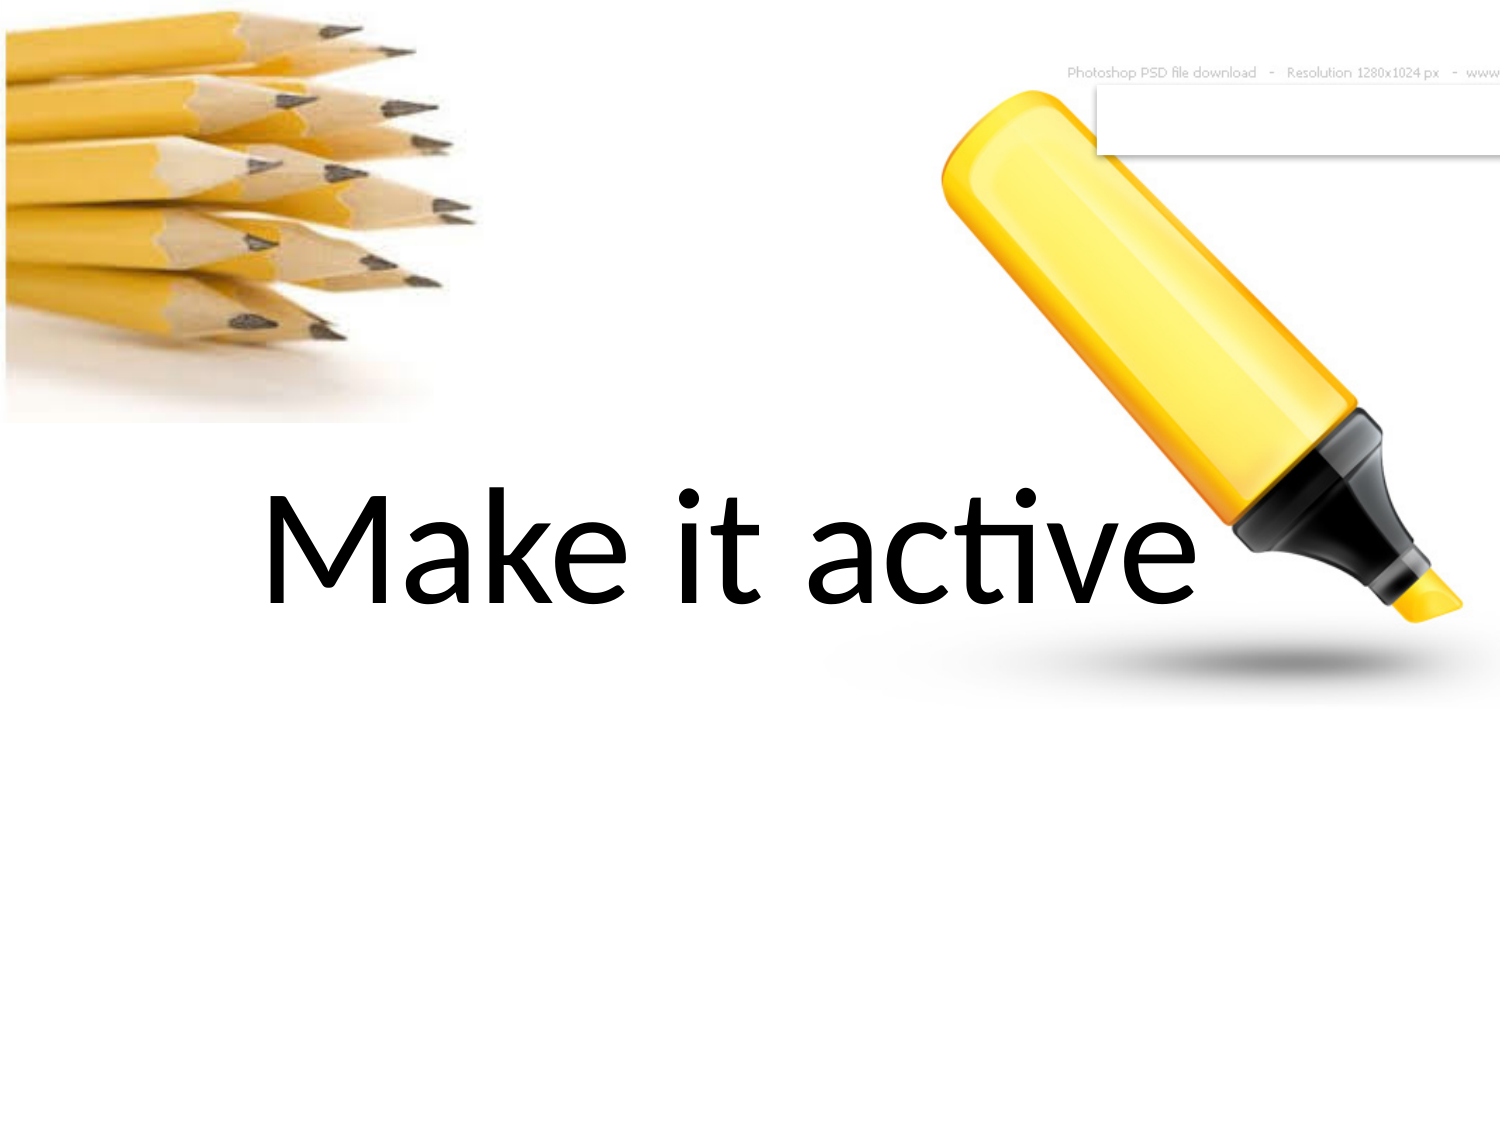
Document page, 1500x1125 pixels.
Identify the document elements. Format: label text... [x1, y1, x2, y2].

picture [763, 65, 1500, 711]
picture [0, 0, 492, 424]
text_box Make it active [99, 429, 758, 644]
